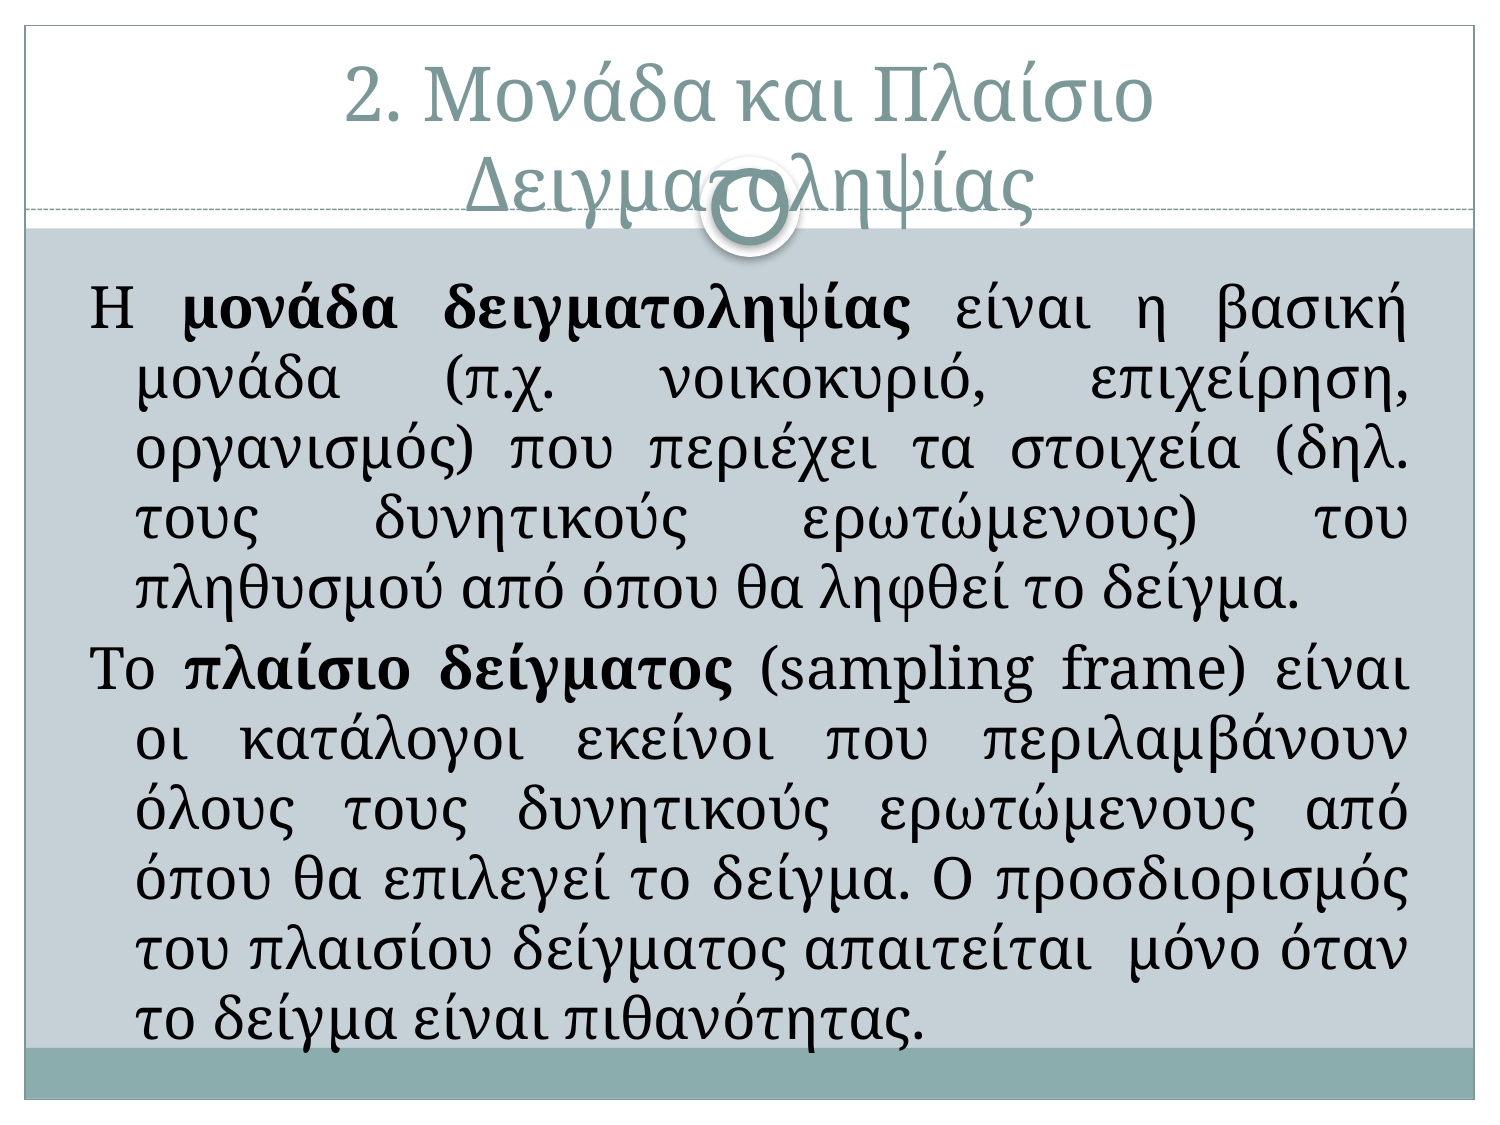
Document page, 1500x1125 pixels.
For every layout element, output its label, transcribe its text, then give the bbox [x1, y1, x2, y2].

title 2. Μονάδα και Πλαίσιο Δειγματοληψίας [49, 37, 1450, 235]
list Η μονάδα δειγματοληψίας είναι η βασική μονάδα (π.χ. νοικοκυριό, επιχείρηση, οργανισμός) που περιέχει τα στοιχεία (δηλ. τους δυνητικούς ερωτώμενους) του πληθυσμού από όπου θα ληφθεί το δείγμα. Το πλαίσιο δείγματος (sampling frame) είναι οι κατάλογοι εκείνοι που περιλαμβάνουν όλους τους δυνητικούς ερωτώμενους από όπου θα επιλεγεί το δείγμα. Ο προσδιορισμός του πλαισίου δείγματος απαιτείται μόνο όταν το δείγμα είναι πιθανότητας. [75, 262, 1425, 1071]
